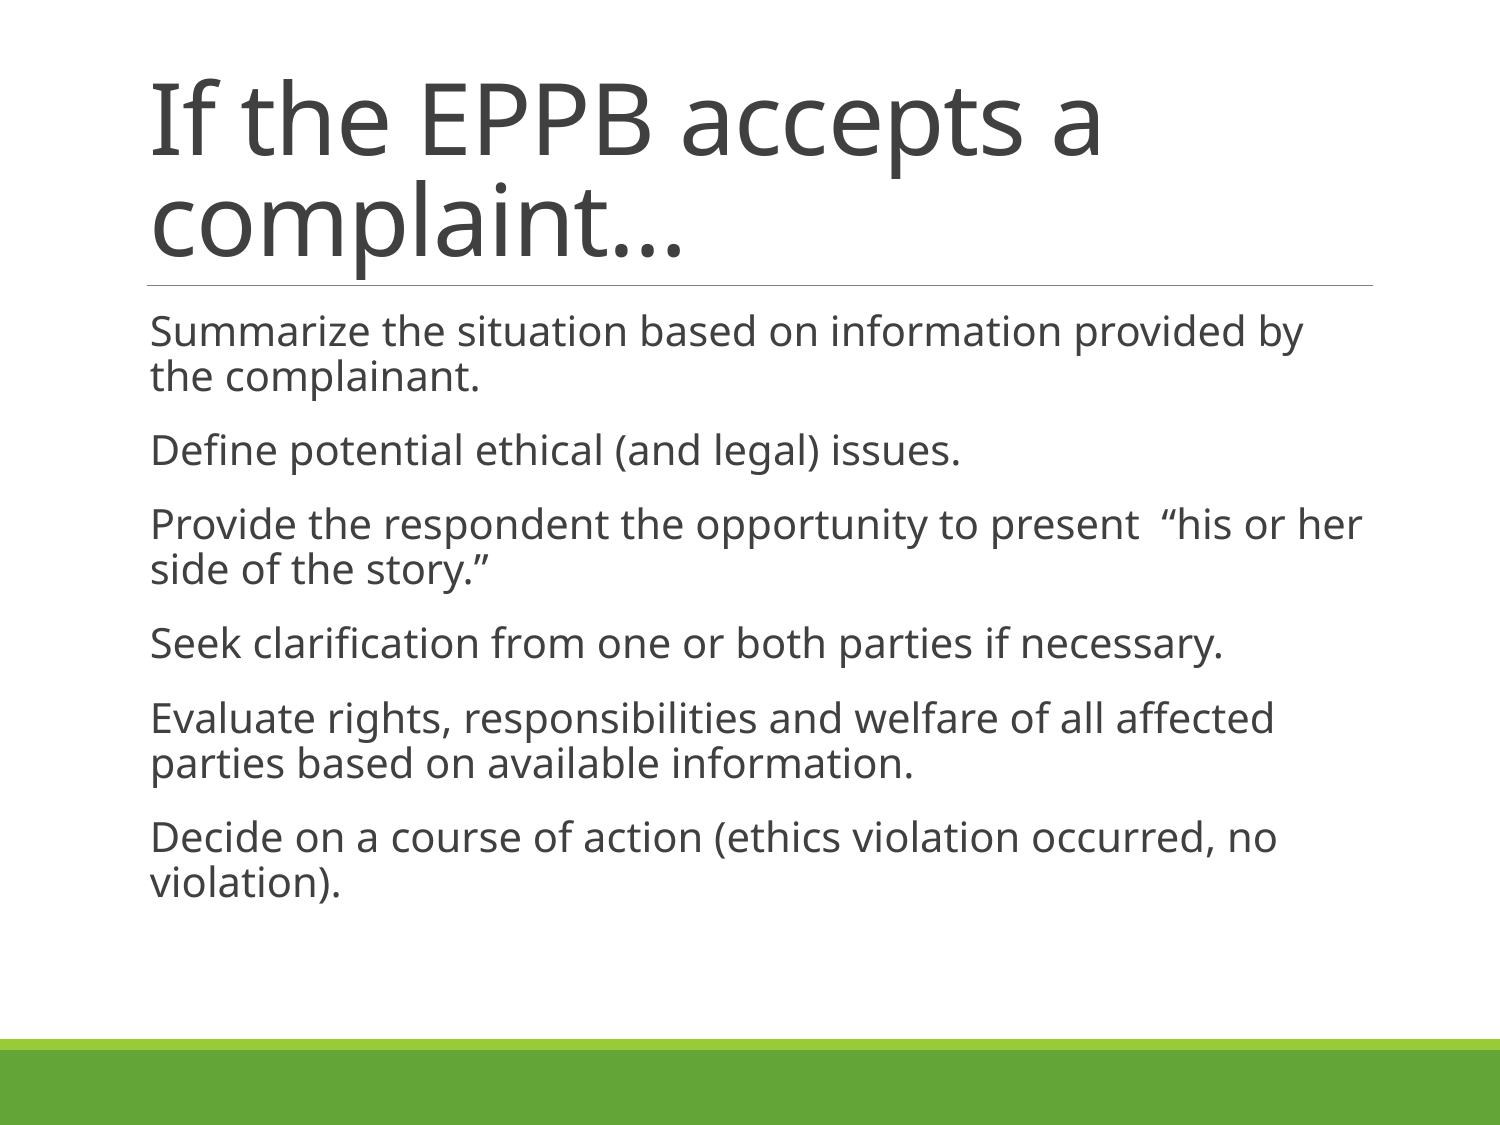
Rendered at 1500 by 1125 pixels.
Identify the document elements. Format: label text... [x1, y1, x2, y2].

title If the EPPB accepts a complaint… [134, 47, 1373, 285]
list Summarize the situation based on information provided by the complainant. Define potential ethical (and legal) issues. Provide the respondent the opportunity to present “his or her side of the story.” Seek clarification from one or both parties if necessary. Evaluate rights, responsibilities and welfare of all affected parties based on available information. Decide on a course of action (ethics violation occurred, no violation). [134, 302, 1373, 963]
